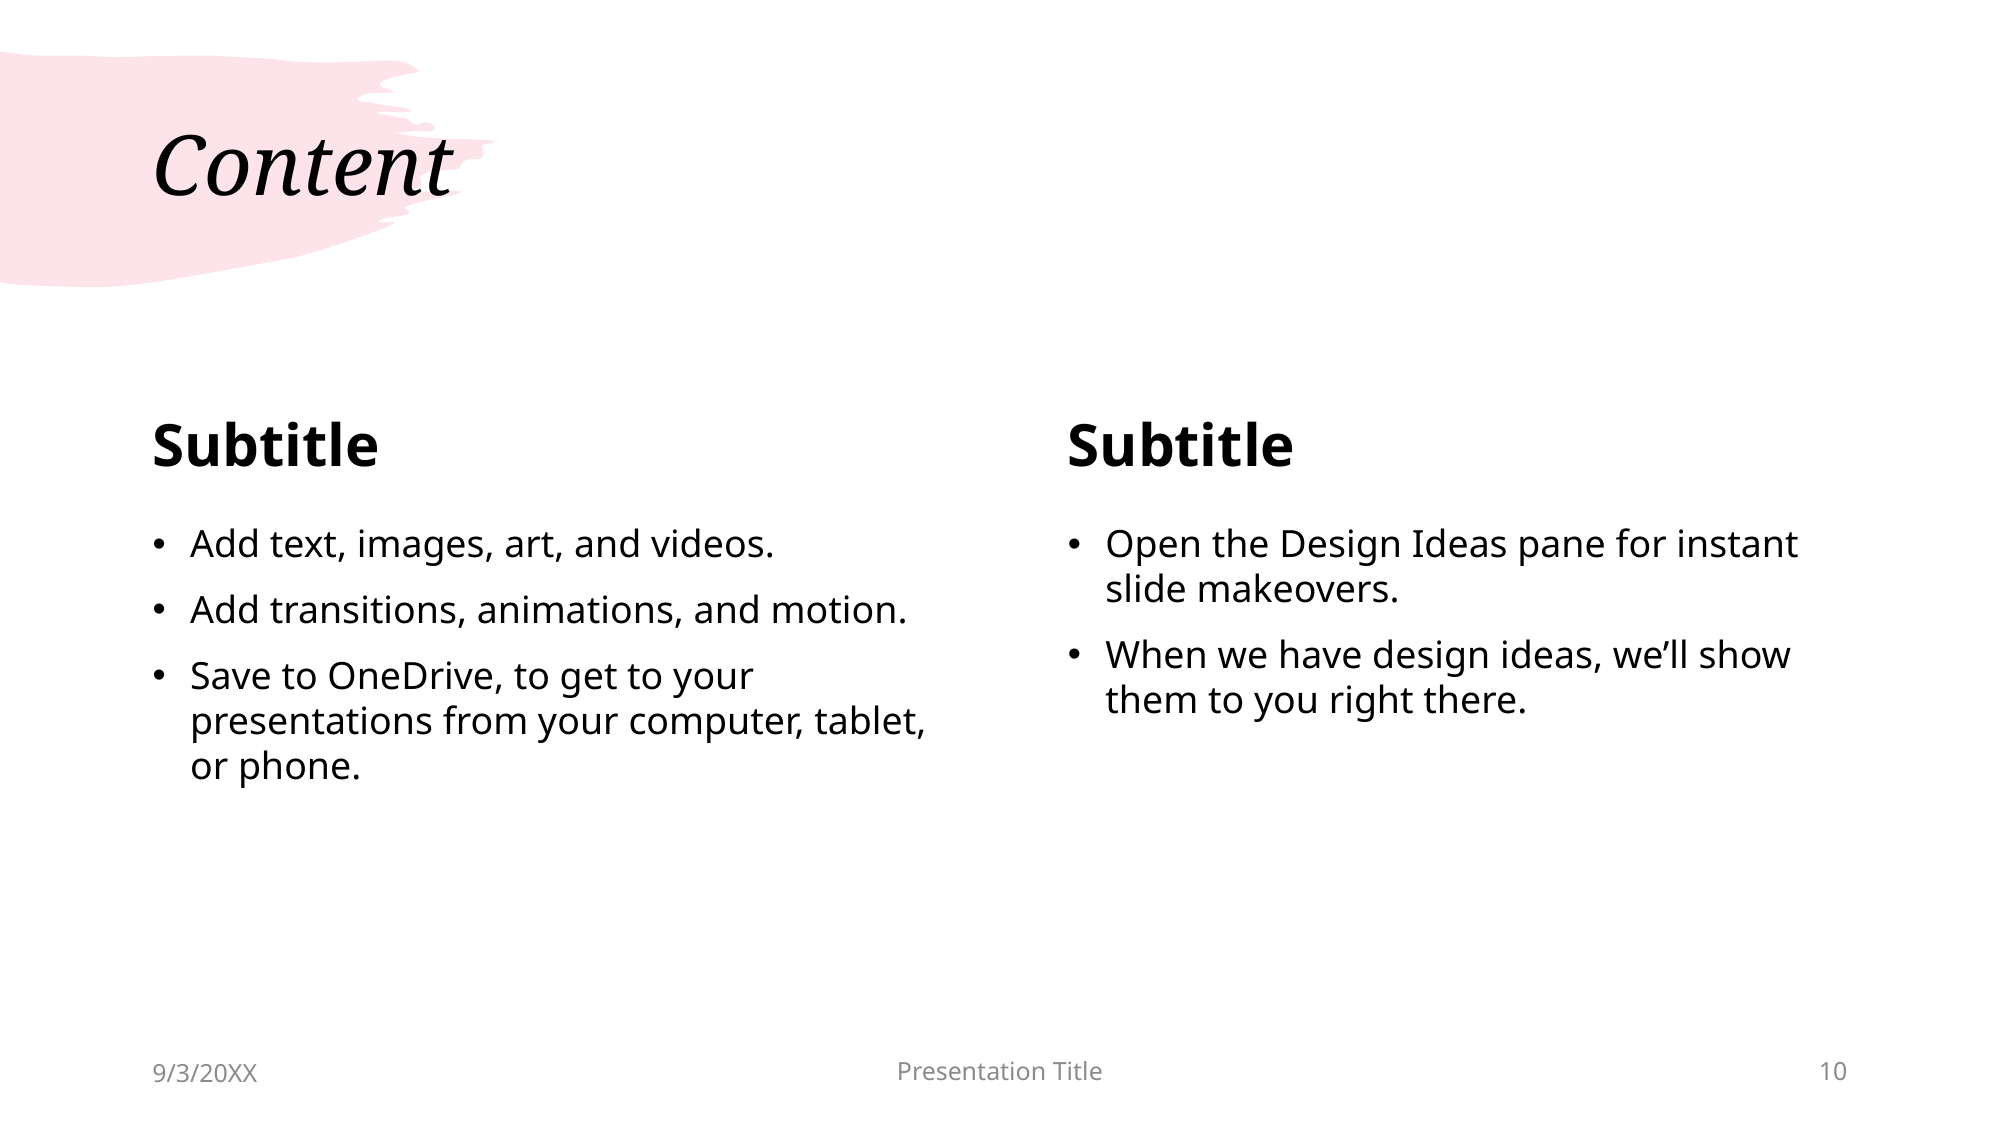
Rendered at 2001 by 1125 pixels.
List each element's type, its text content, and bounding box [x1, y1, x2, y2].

list Open the Design Ideas pane for instant slide makeovers. When we have design ideas, we’ll show them to you right there. [1053, 513, 1863, 1016]
slide_number 10 [1412, 1042, 1863, 1103]
list Subtitle [137, 329, 948, 486]
list Add text, images, art, and videos. Add transitions, animations, and motion. Save to OneDrive, to get to your presentations from your computer, tablet, or phone. [137, 513, 948, 1016]
list Subtitle [1053, 329, 1863, 486]
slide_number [137, 1042, 588, 1103]
title Content [137, 59, 1863, 278]
footer Presentation Title [662, 1042, 1338, 1103]
